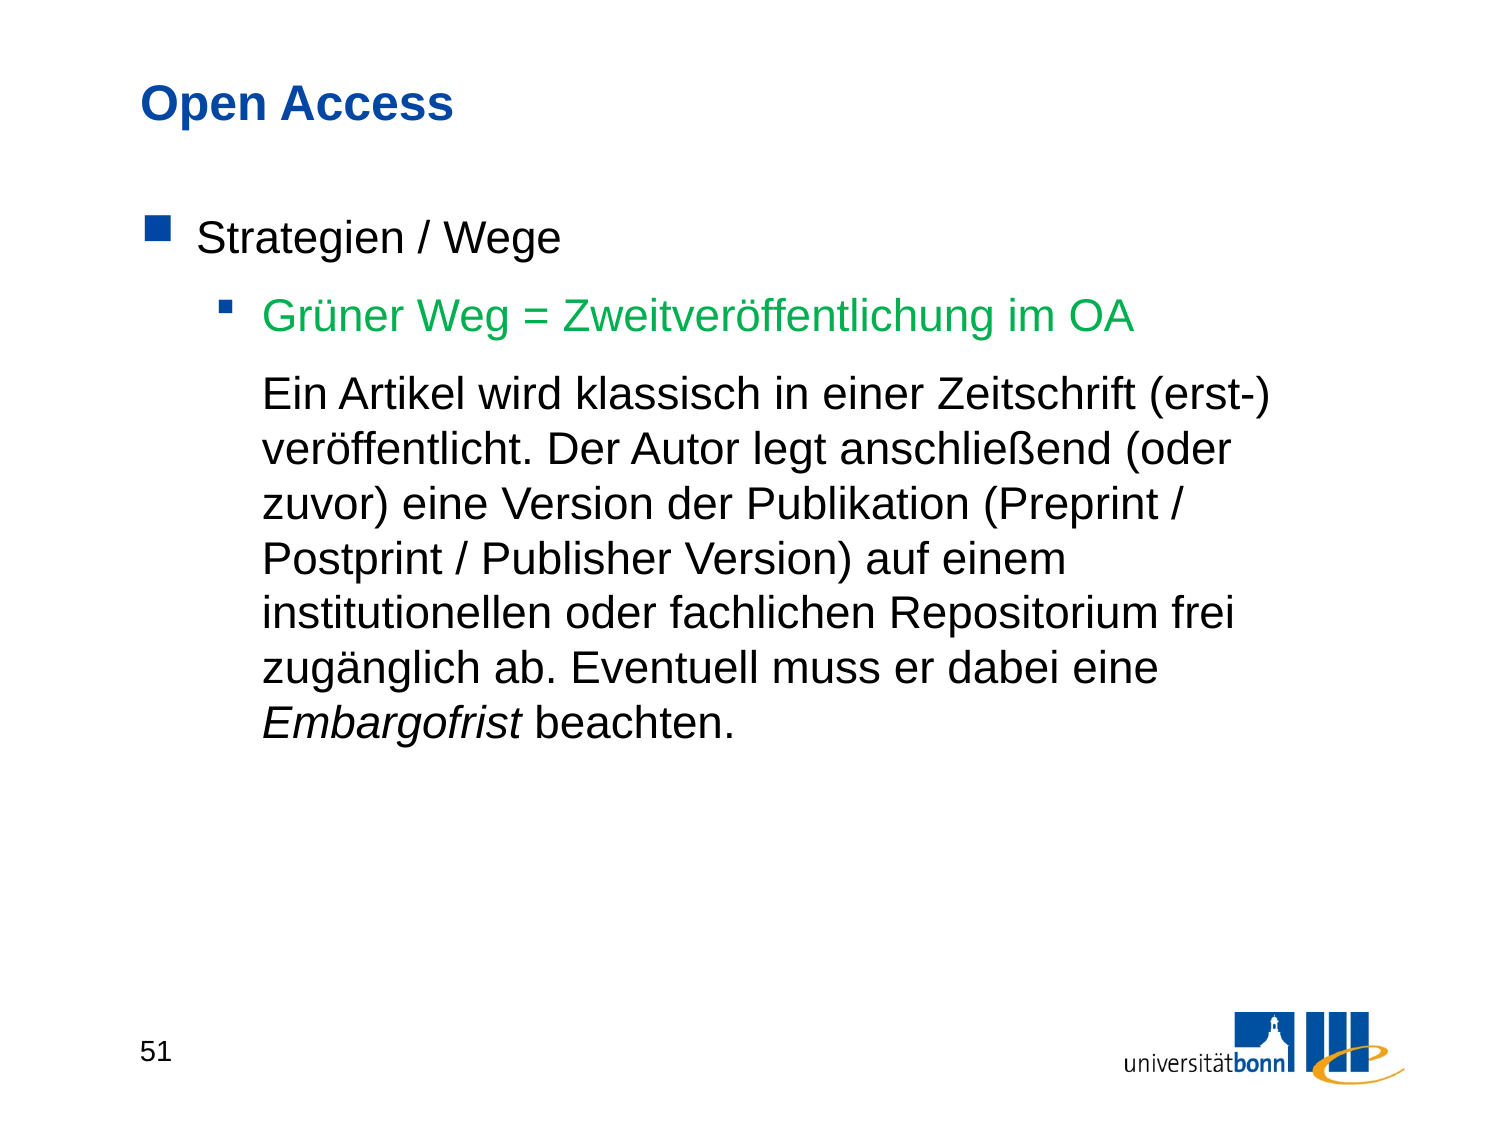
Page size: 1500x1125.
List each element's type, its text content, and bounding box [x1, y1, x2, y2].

picture [1125, 1012, 1405, 1085]
title Open Access [124, 24, 1363, 176]
list Strategien / Wege Grüner Weg = Zweitveröffentlichung im OA Ein Artikel wird klassisch in einer Zeitschrift (erst-) veröffentlicht. Der Autor legt anschließend (oder zuvor) eine Version der Publikation (Preprint / Postprint / Publisher Version) auf einem institutionellen oder fachlichen Repositorium frei zugänglich ab. Eventuell muss er dabei eine Embargofrist beachten. [124, 199, 1363, 951]
